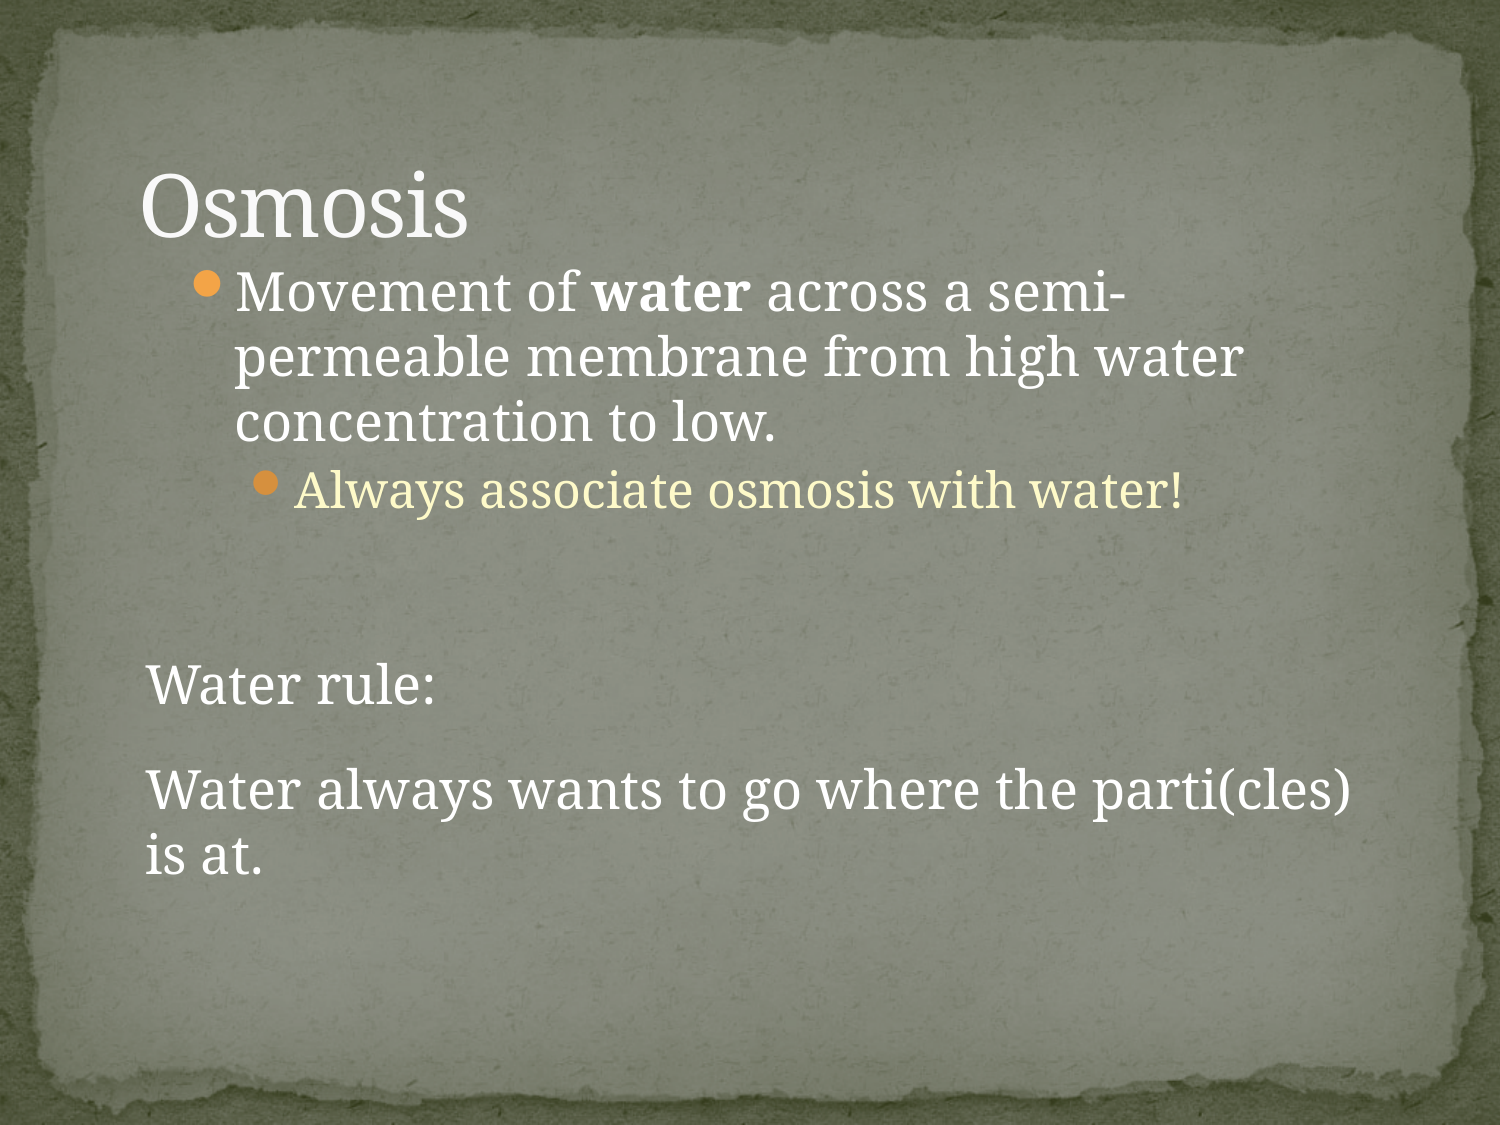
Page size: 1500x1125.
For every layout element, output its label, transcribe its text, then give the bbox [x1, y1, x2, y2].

list Movement of water across a semi-permeable membrane from high water concentration to low. Always associate osmosis with water! [174, 249, 1329, 613]
title Osmosis [123, 74, 1277, 263]
text_box Water rule: Water always wants to go where the parti(cles) is at. [130, 642, 1388, 893]
